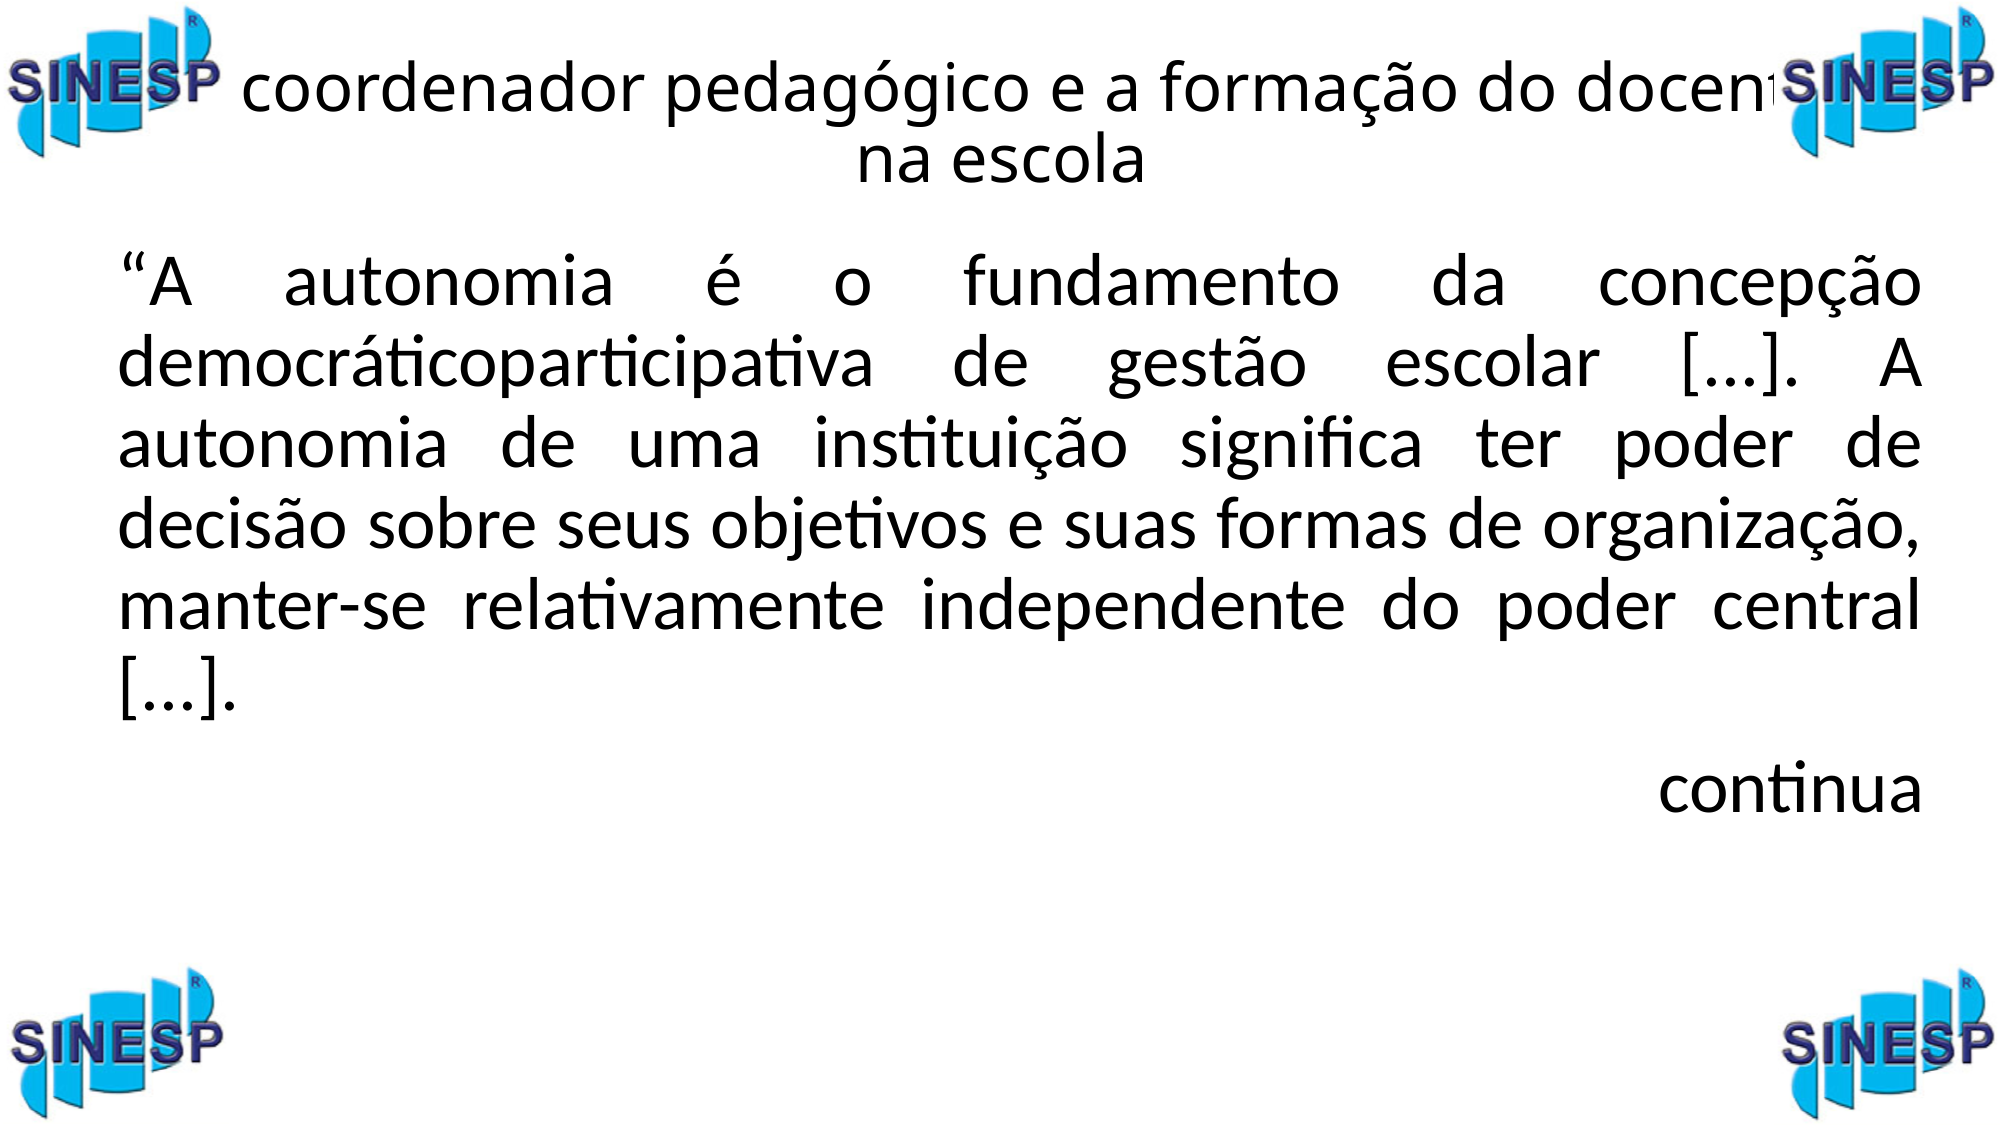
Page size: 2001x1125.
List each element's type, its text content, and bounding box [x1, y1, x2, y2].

picture [0, 1, 226, 163]
picture [3, 962, 229, 1124]
list “A autonomia é o fundamento da concepção democráticoparticipativa de gestão escolar [...]. A autonomia de uma instituição significa ter poder de decisão sobre seus objetivos e suas formas de organização, manter-se relativamente independente do poder central [...]. continua [102, 233, 1940, 990]
title O coordenador pedagógico e a formação do docente na escola [153, 16, 1851, 233]
picture [1774, 963, 2000, 1125]
picture [1774, 1, 2000, 163]
